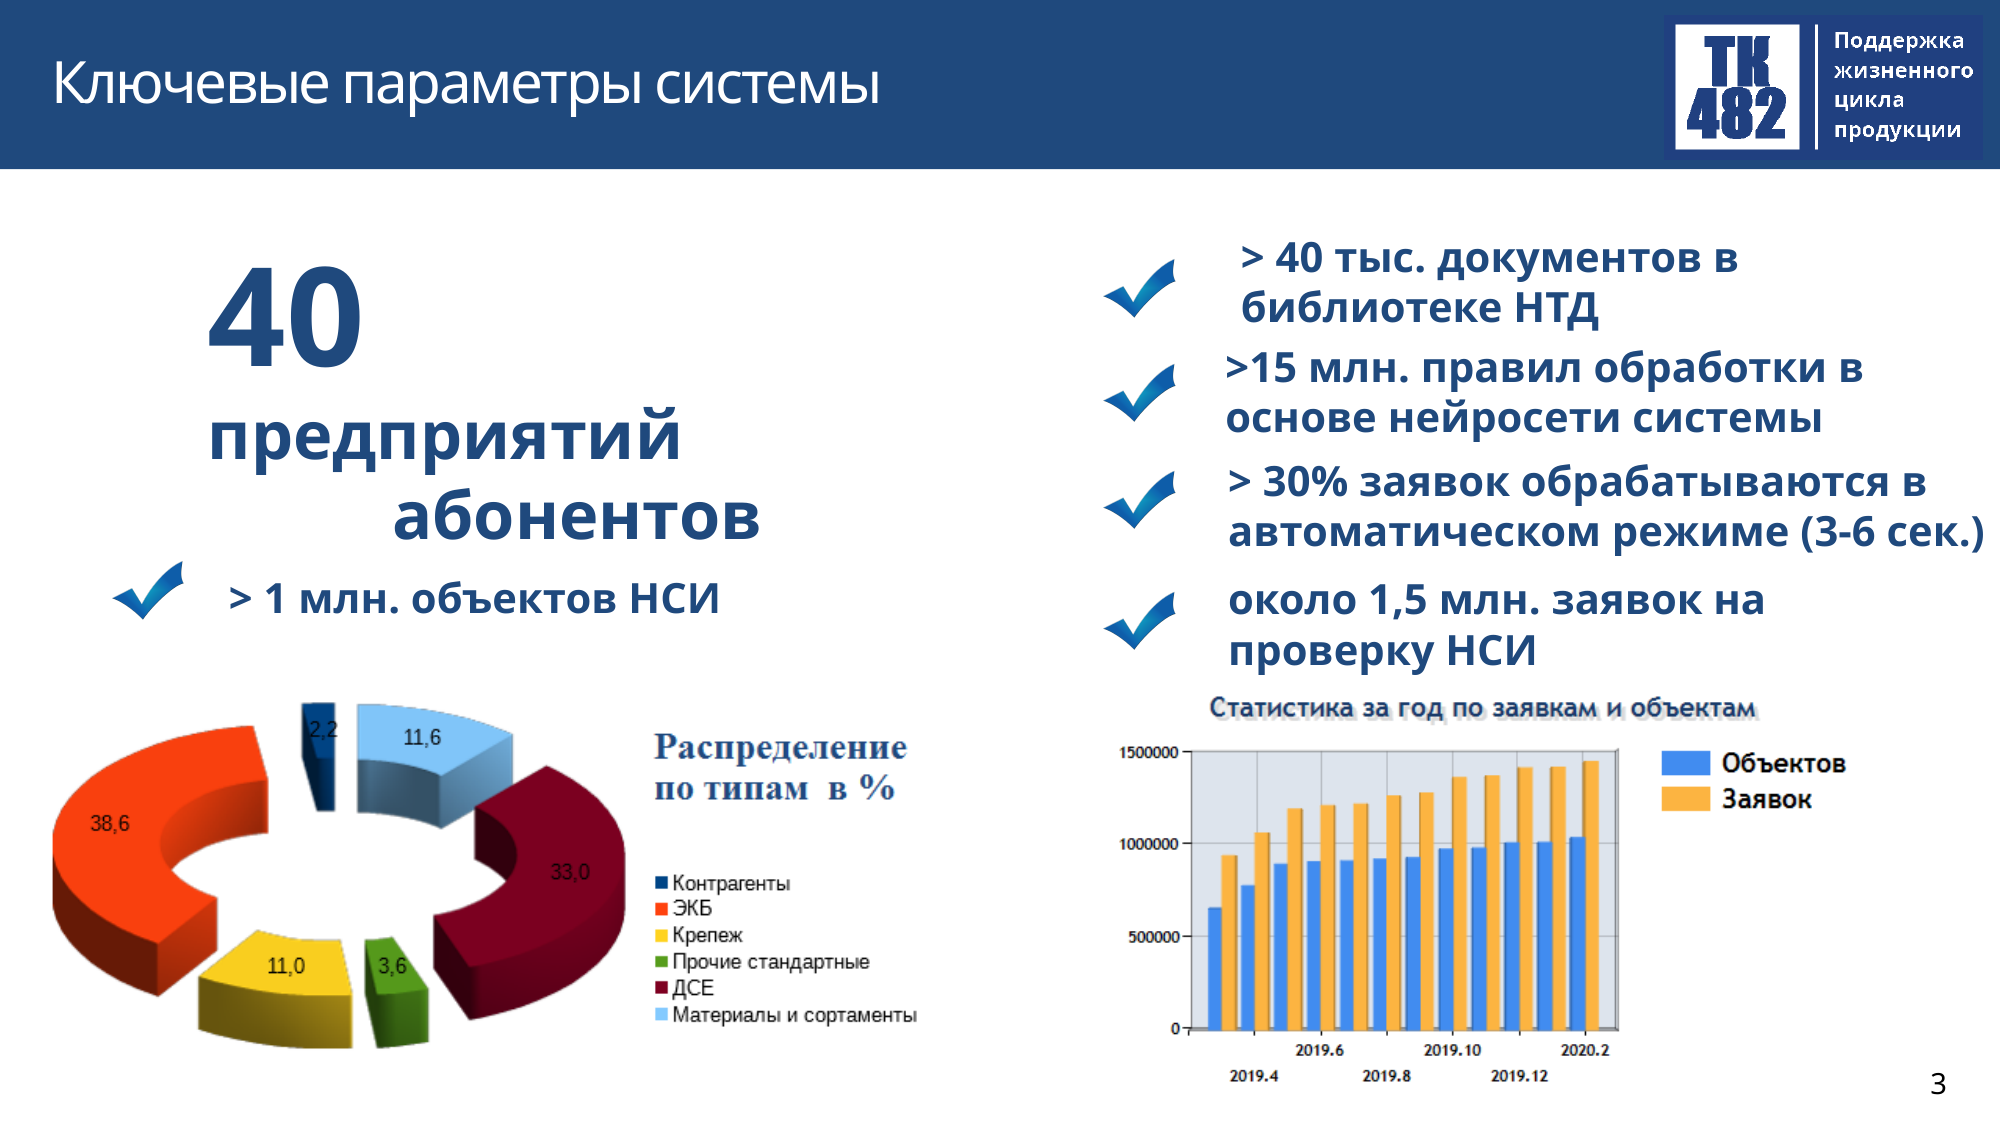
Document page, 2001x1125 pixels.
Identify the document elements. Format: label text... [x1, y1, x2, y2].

text_box >15 млн. правил обработки в основе нейросети системы [1210, 333, 1944, 449]
title Ключевые параметры системы [36, 32, 1664, 139]
picture [1098, 459, 1185, 540]
text_box около 1,5 млн. заявок на проверку НСИ [1213, 565, 1830, 681]
picture [1098, 579, 1185, 661]
picture [42, 687, 942, 1066]
slide_number 3 [1915, 1057, 2000, 1125]
text_box > 30% заявок обрабатываются в автоматическом режиме (3-6 сек.) [1213, 447, 2000, 563]
picture [1664, 15, 1984, 160]
text_box 40 предприятий абонентов [192, 221, 867, 561]
picture [1098, 352, 1185, 433]
picture [107, 549, 194, 630]
picture [1064, 681, 1859, 1096]
picture [1098, 247, 1185, 328]
text_box > 40 тыс. документов в библиотеке НТД [1225, 223, 2000, 339]
text_box > 1 млн. объектов НСИ [214, 564, 970, 629]
